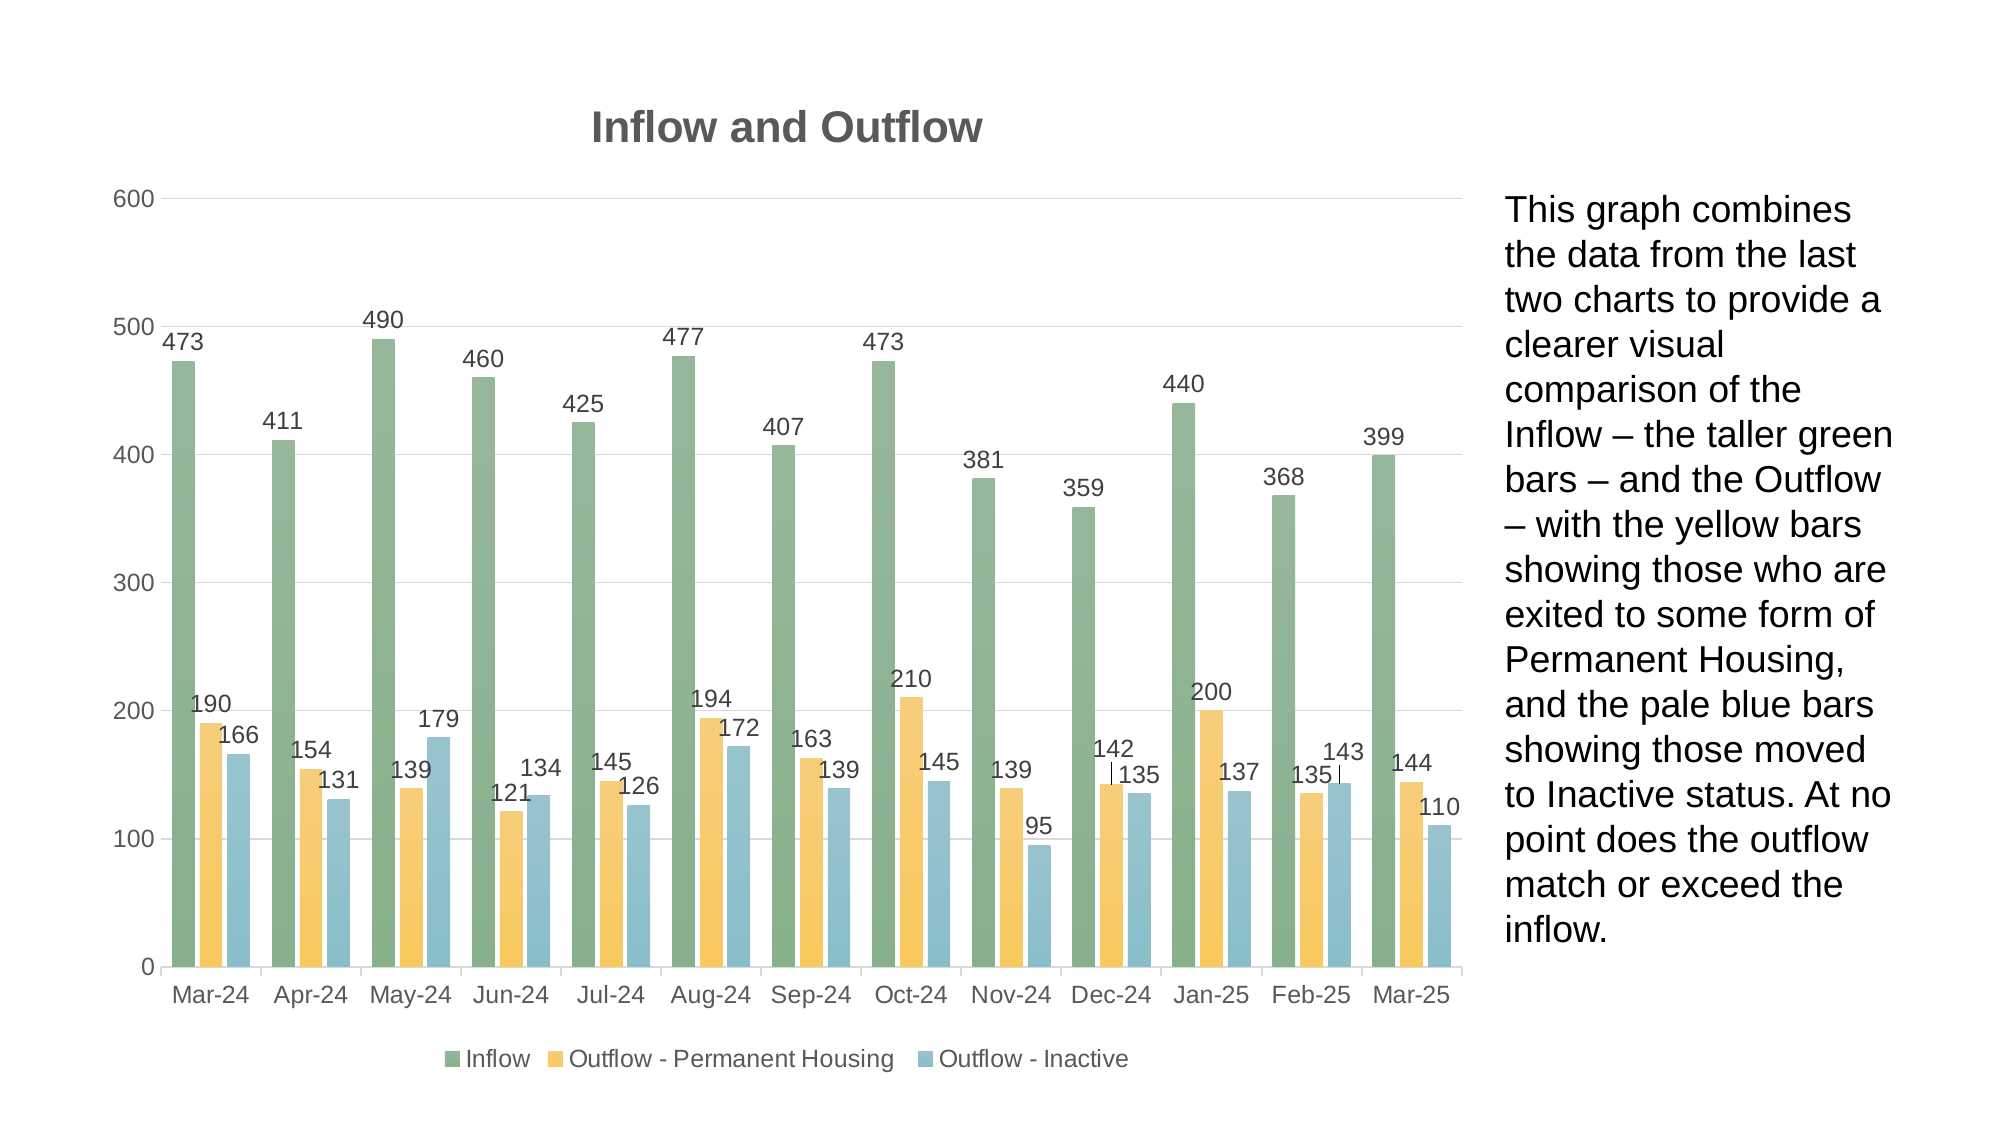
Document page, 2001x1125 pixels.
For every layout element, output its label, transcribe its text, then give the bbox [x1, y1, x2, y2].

text_box This graph combines the data from the last two charts to provide a clearer visual comparison of the Inflow – the taller green bars – and the Outflow – with the yellow bars showing those who are exited to some form of Permanent Housing, and the pale blue bars showing those moved to Inactive status. At no point does the outflow match or exceed the inflow. [1490, 177, 1910, 958]
chart [84, 61, 1490, 1078]
